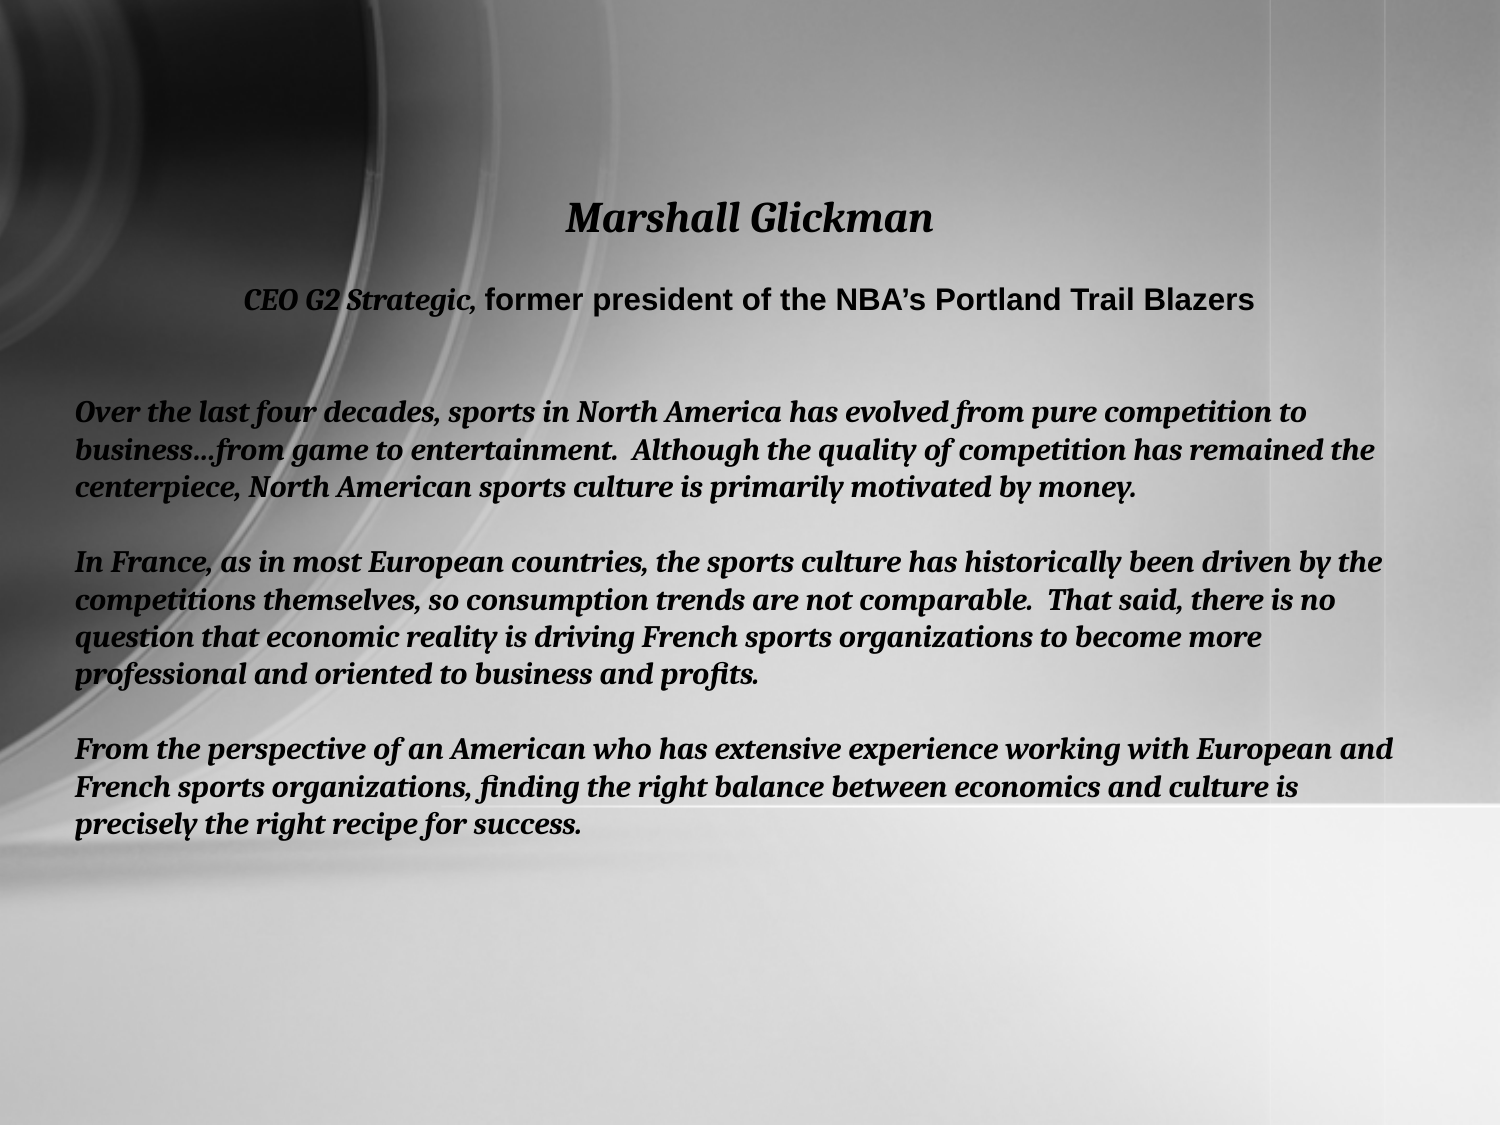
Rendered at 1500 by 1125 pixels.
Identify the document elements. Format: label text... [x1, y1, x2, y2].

text_box Marshall Glickman CEO G2 Strategic, former president of the NBA’s Portland Trail Blazers [187, 181, 1313, 324]
text_box Over the last four decades, sports in North America has evolved from pure competition to business…from game to entertainment. Although the quality of competition has remained the centerpiece, North American sports culture is primarily motivated by money. In France, as in most European countries, the sports culture has historically been driven by the competitions themselves, so consumption trends are not comparable. That said, there is no question that economic reality is driving French sports organizations to become more professional and oriented to business and profits. From the perspective of an American who has extensive experience working with European and French sports organizations, finding the right balance between economics and culture is precisely the right recipe for success. [60, 384, 1440, 849]
picture [0, 0, 1500, 1125]
